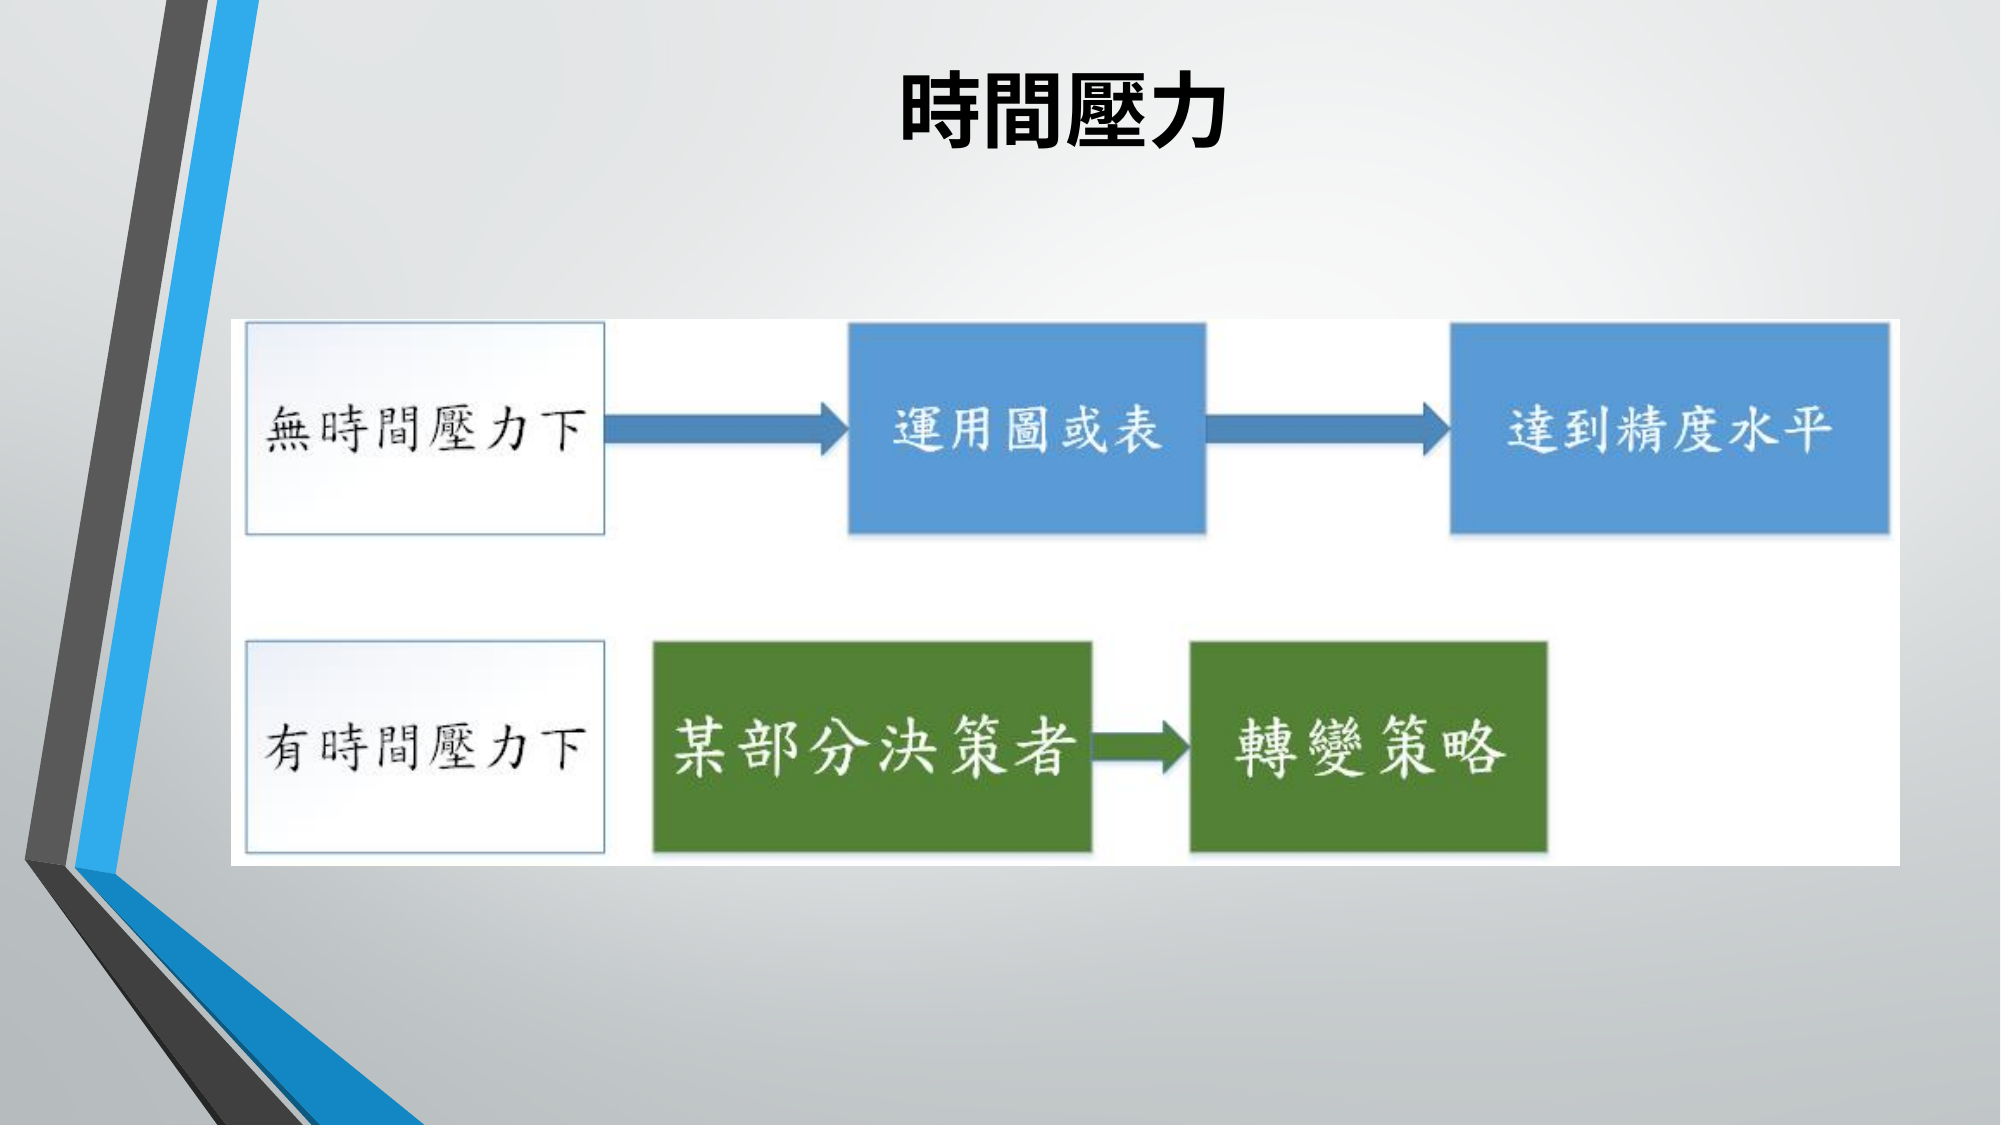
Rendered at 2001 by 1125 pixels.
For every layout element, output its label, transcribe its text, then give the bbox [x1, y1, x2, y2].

title 時間壓力 [243, 25, 1887, 191]
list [230, 319, 1900, 866]
